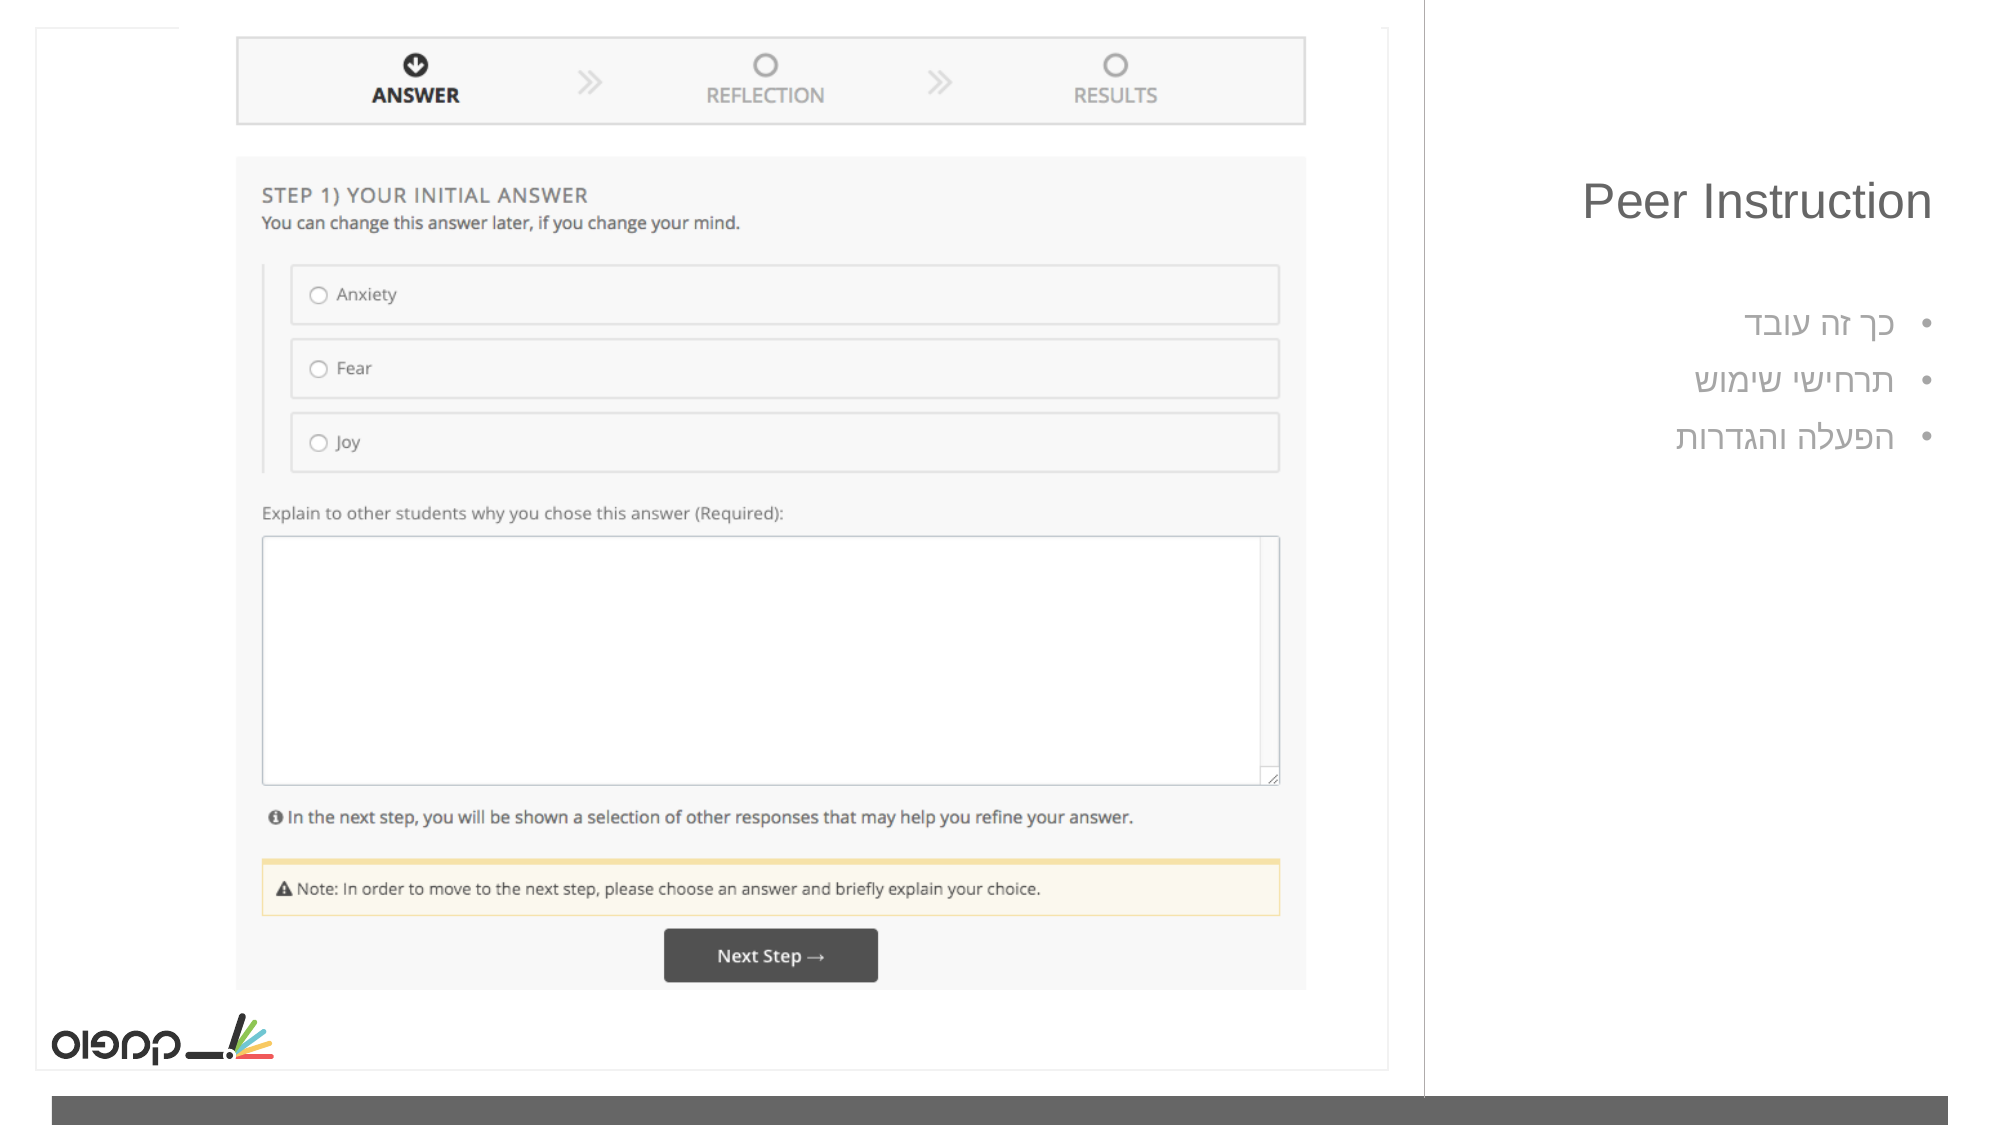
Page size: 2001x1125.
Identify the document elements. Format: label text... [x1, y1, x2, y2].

list כך זה עובד תרחישי שימוש הפעלה והגדרות [1414, 299, 1424, 1014]
title Peer Instruction [1425, 59, 1949, 237]
title Peer Instruction [1414, 59, 1424, 237]
list כך זה עובד תרחישי שימוש הפעלה והגדרות [1425, 299, 1949, 1014]
picture [174, 24, 1381, 992]
text_box [35, 27, 1389, 1071]
